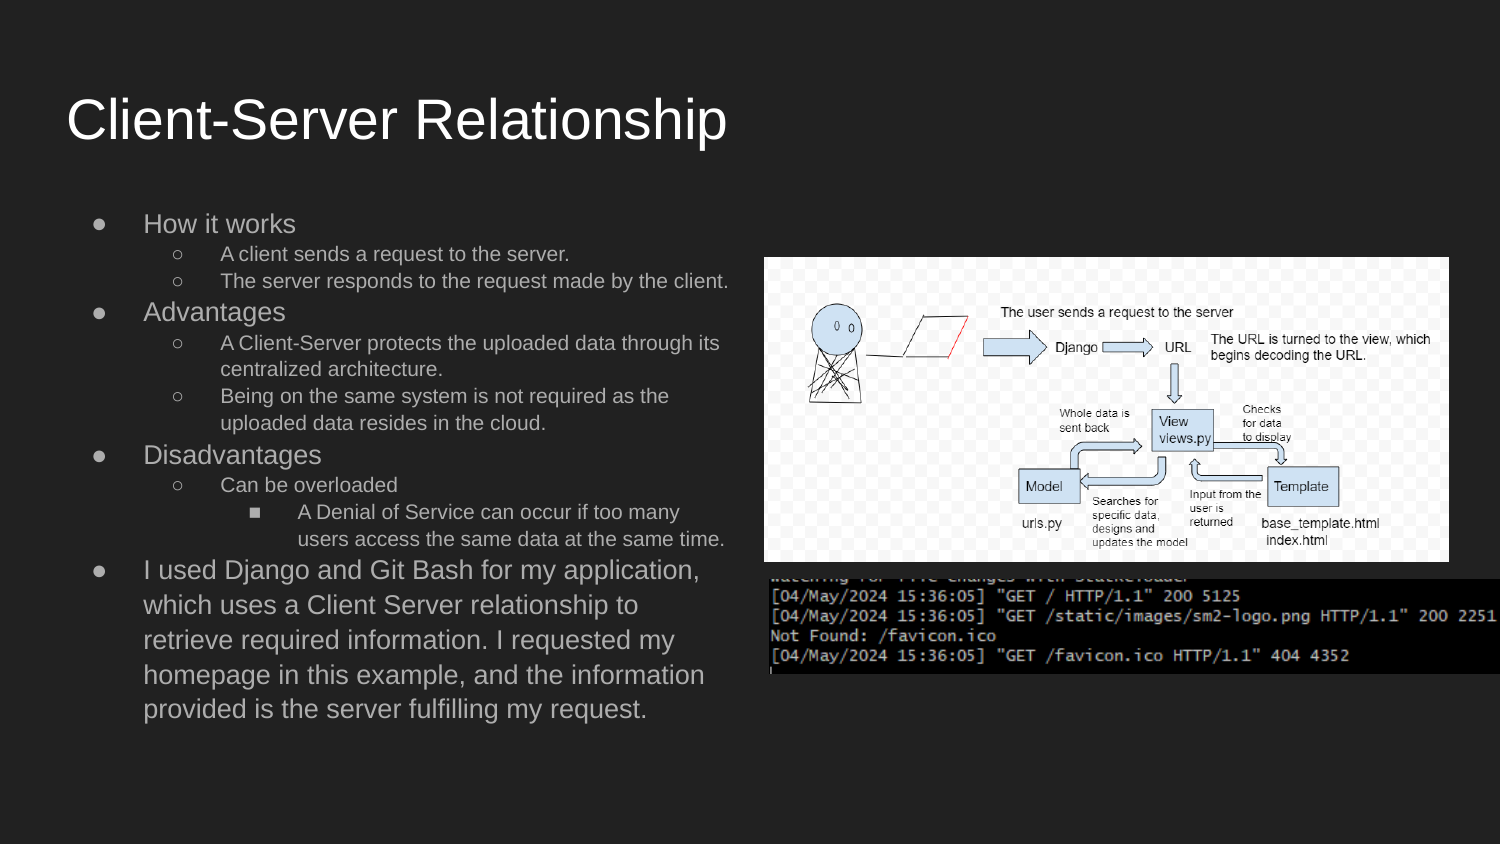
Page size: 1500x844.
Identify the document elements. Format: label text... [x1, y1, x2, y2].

title Client-Server Relationship [51, 72, 1449, 167]
list How it works A client sends a request to the server. The server responds to the request made by the client. Advantages A Client-Server protects the uploaded data through its centralized architecture. Being on the same system is not required as the uploaded data resides in the cloud. Disadvantages Can be overloaded A Denial of Service can occur if too many users access the same data at the same time. I used Django and Git Bash for my application, which uses a Client Server relationship to retrieve required information. I requested my homepage in this example, and the information provided is the server fulfilling my request. [51, 189, 750, 750]
picture [764, 257, 1450, 563]
picture [769, 579, 1500, 674]
